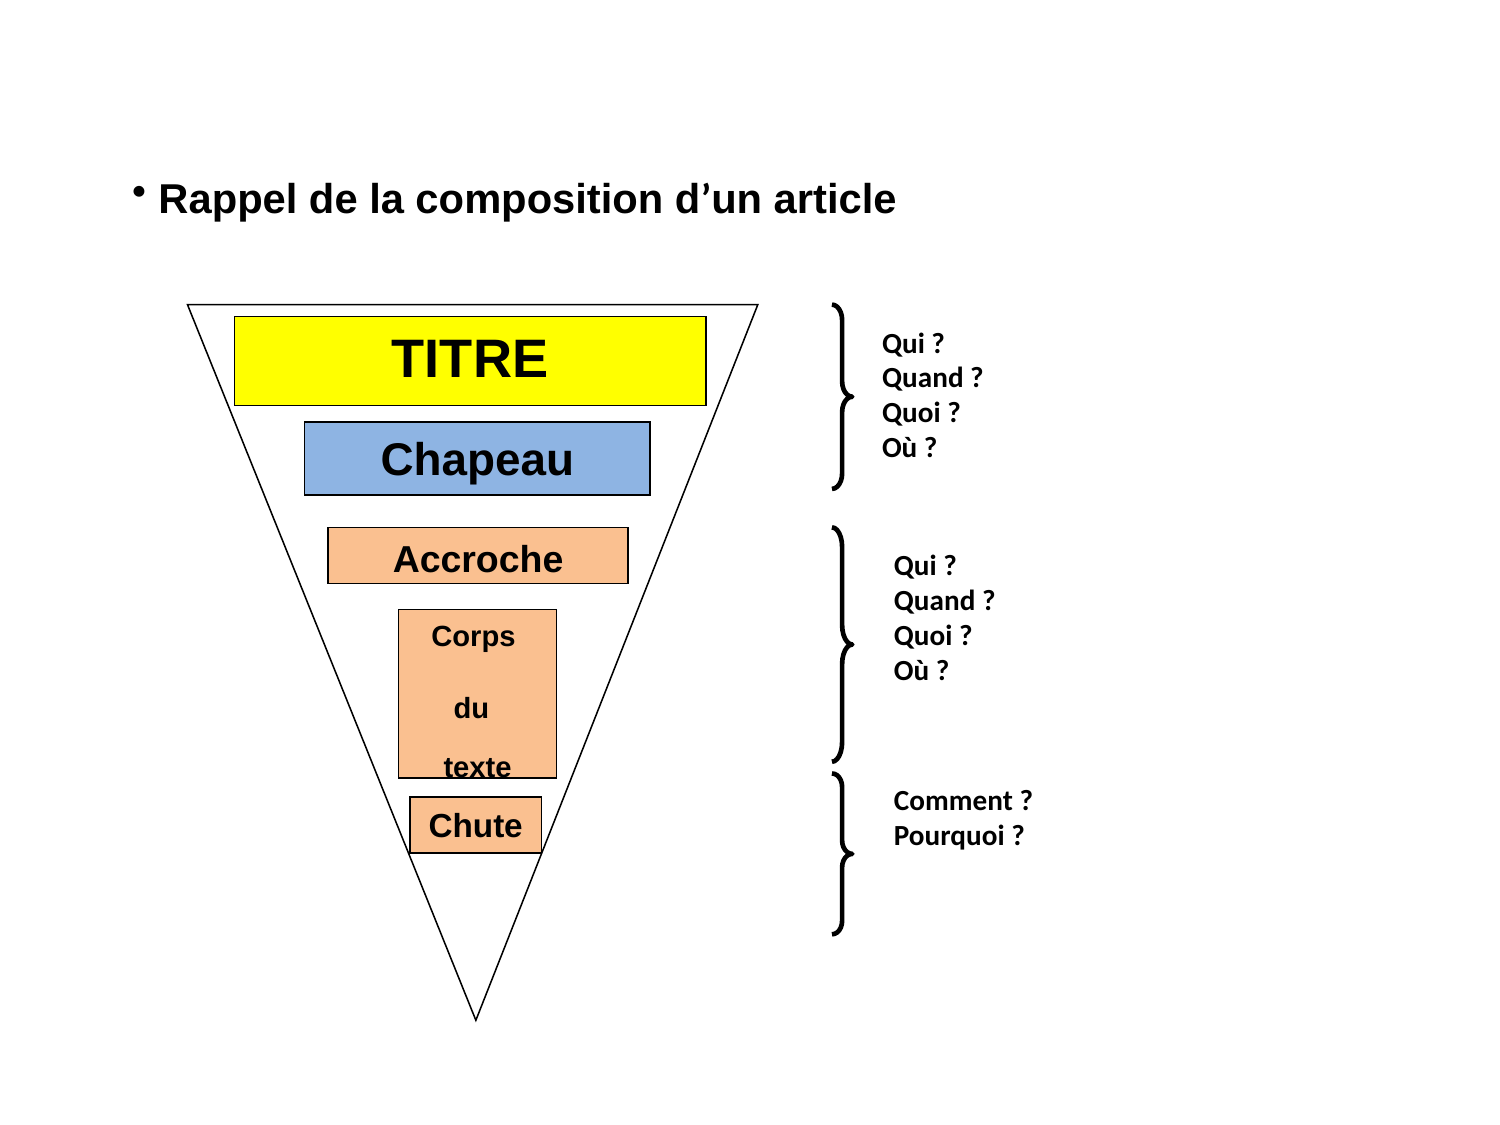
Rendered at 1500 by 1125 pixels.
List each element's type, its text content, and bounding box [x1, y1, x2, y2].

text_box [831, 304, 853, 489]
text_box TITRE [234, 316, 707, 406]
text_box Chapeau [304, 421, 650, 496]
text_box Accroche [328, 527, 628, 584]
text_box [187, 304, 758, 1021]
text_box Comment ? Pourquoi ? [878, 773, 1115, 936]
text_box Rappel de la composition d’un article [117, 164, 1301, 230]
text_box [831, 527, 853, 762]
text_box Chute [410, 796, 542, 854]
text_box Qui ? Quand ? Quoi ? Où ? [867, 316, 1104, 479]
text_box Corps du texte [398, 609, 557, 779]
text_box Qui ? Quand ? Quoi ? Où ? [878, 538, 1115, 702]
text_box [831, 773, 853, 935]
